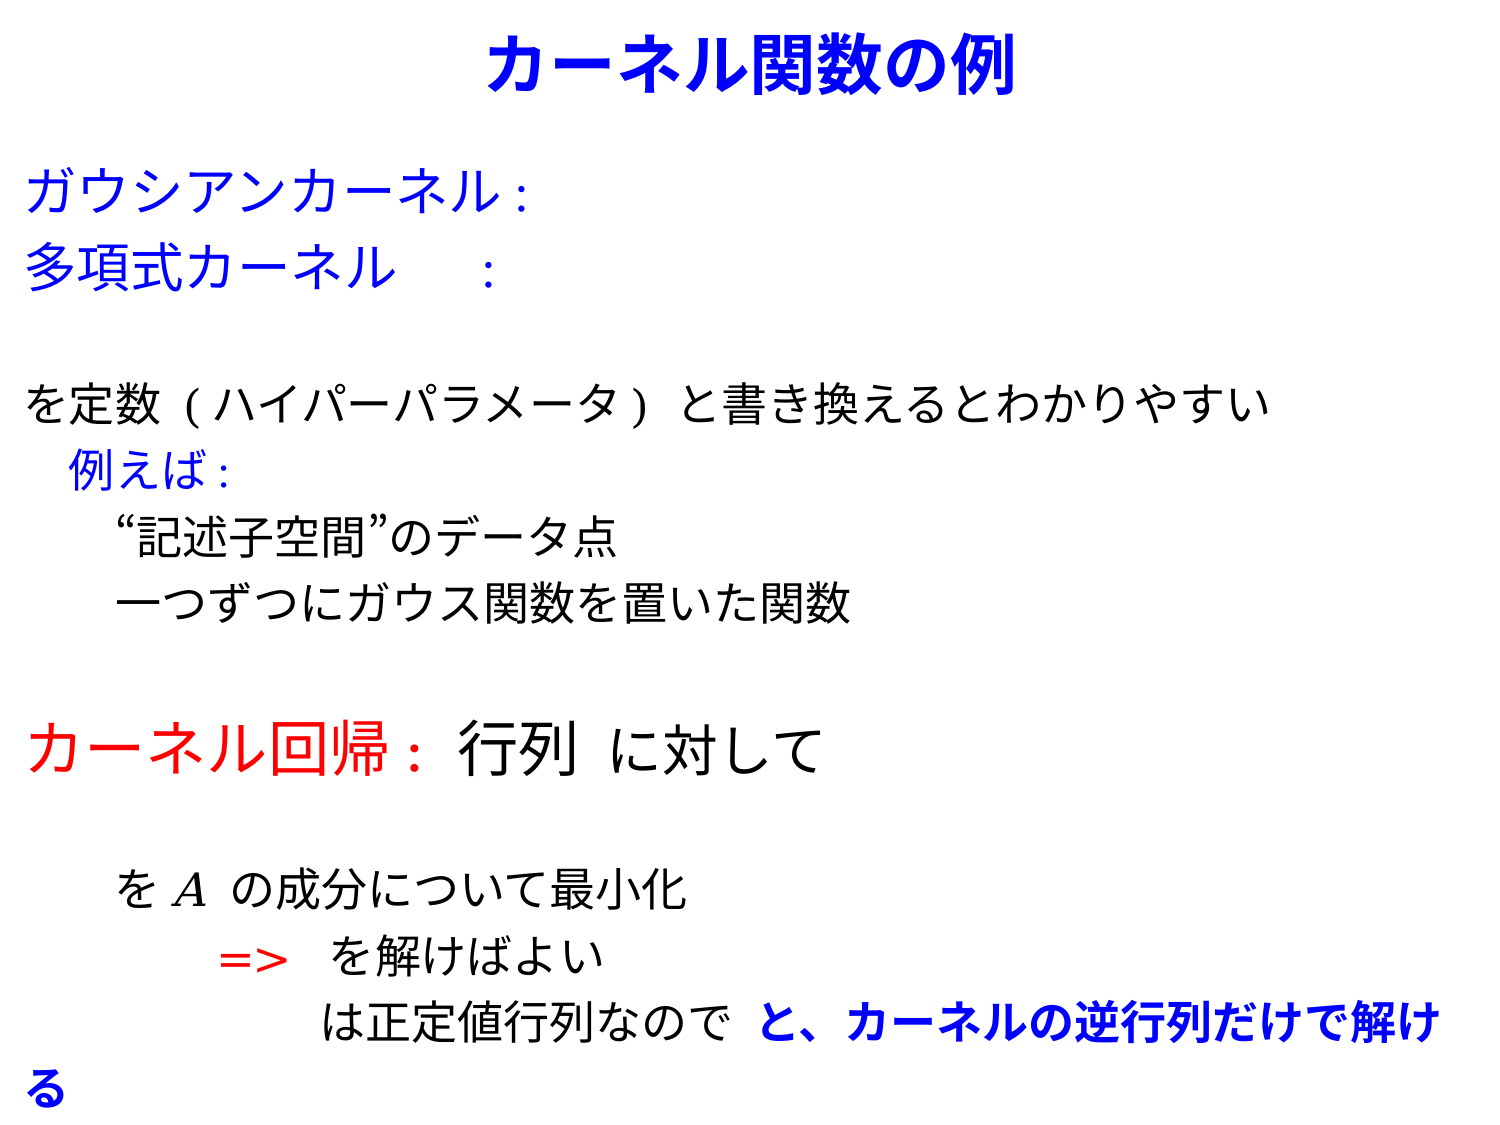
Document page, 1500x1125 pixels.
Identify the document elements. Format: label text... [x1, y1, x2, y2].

text_box カーネル関数の例 [0, 0, 1500, 127]
